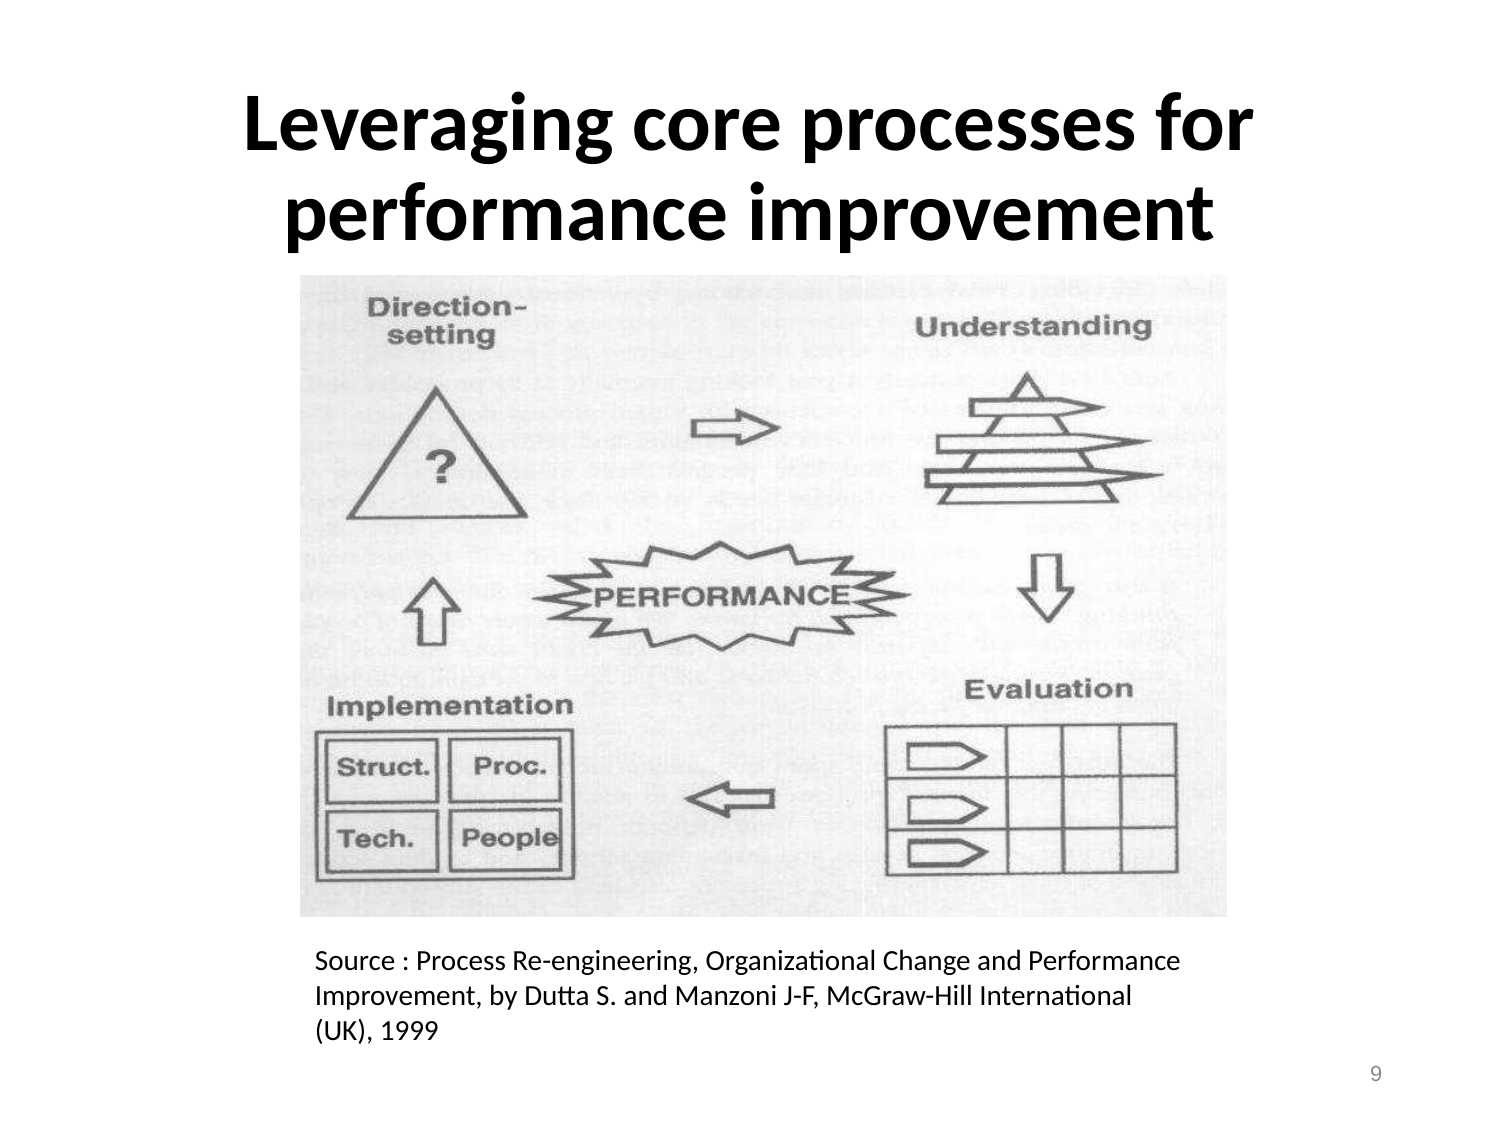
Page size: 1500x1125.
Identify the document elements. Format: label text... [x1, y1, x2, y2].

text_box Source : Process Re-engineering, Organizational Change and Performance Improvement, by Dutta S. and Manzoni J-F, McGraw-Hill International (UK), 1999 [299, 933, 1206, 1054]
slide_number 9 [1059, 1042, 1397, 1103]
picture [299, 275, 1227, 917]
title Leveraging core processes for performance improvement [103, 59, 1397, 278]
